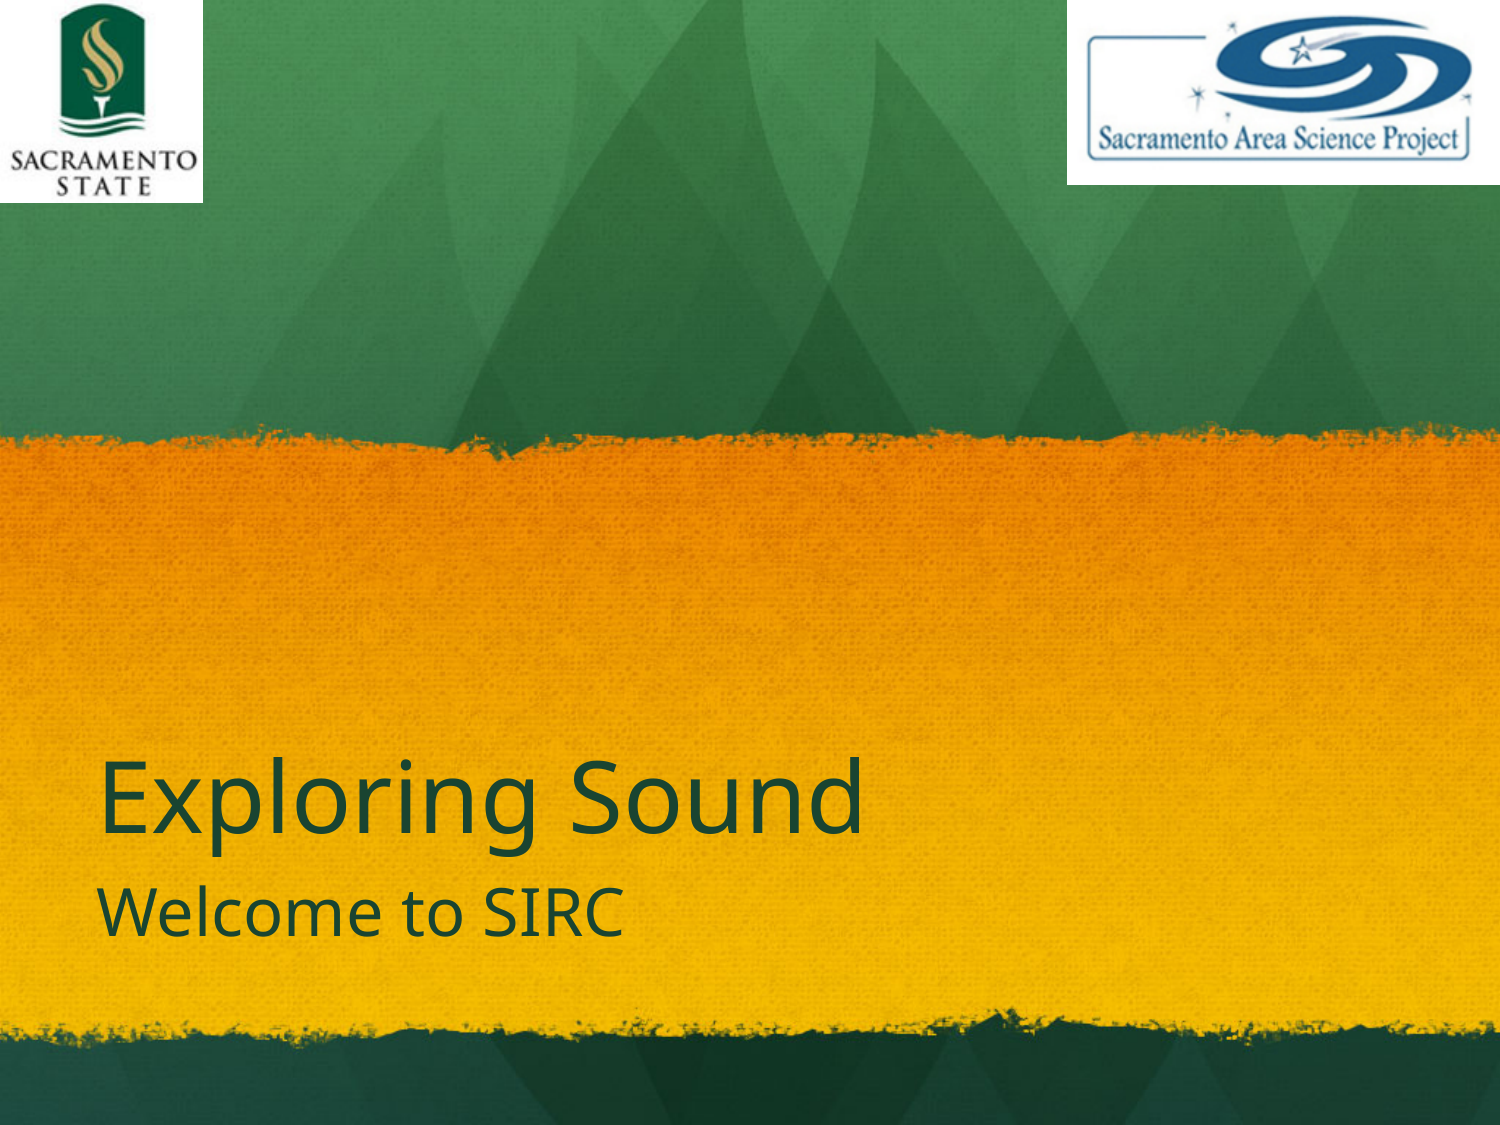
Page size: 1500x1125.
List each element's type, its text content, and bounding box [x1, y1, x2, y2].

subtitle Welcome to SIRC [81, 862, 1262, 1025]
picture [0, 0, 1500, 1125]
title Exploring Sound [81, 619, 1262, 861]
